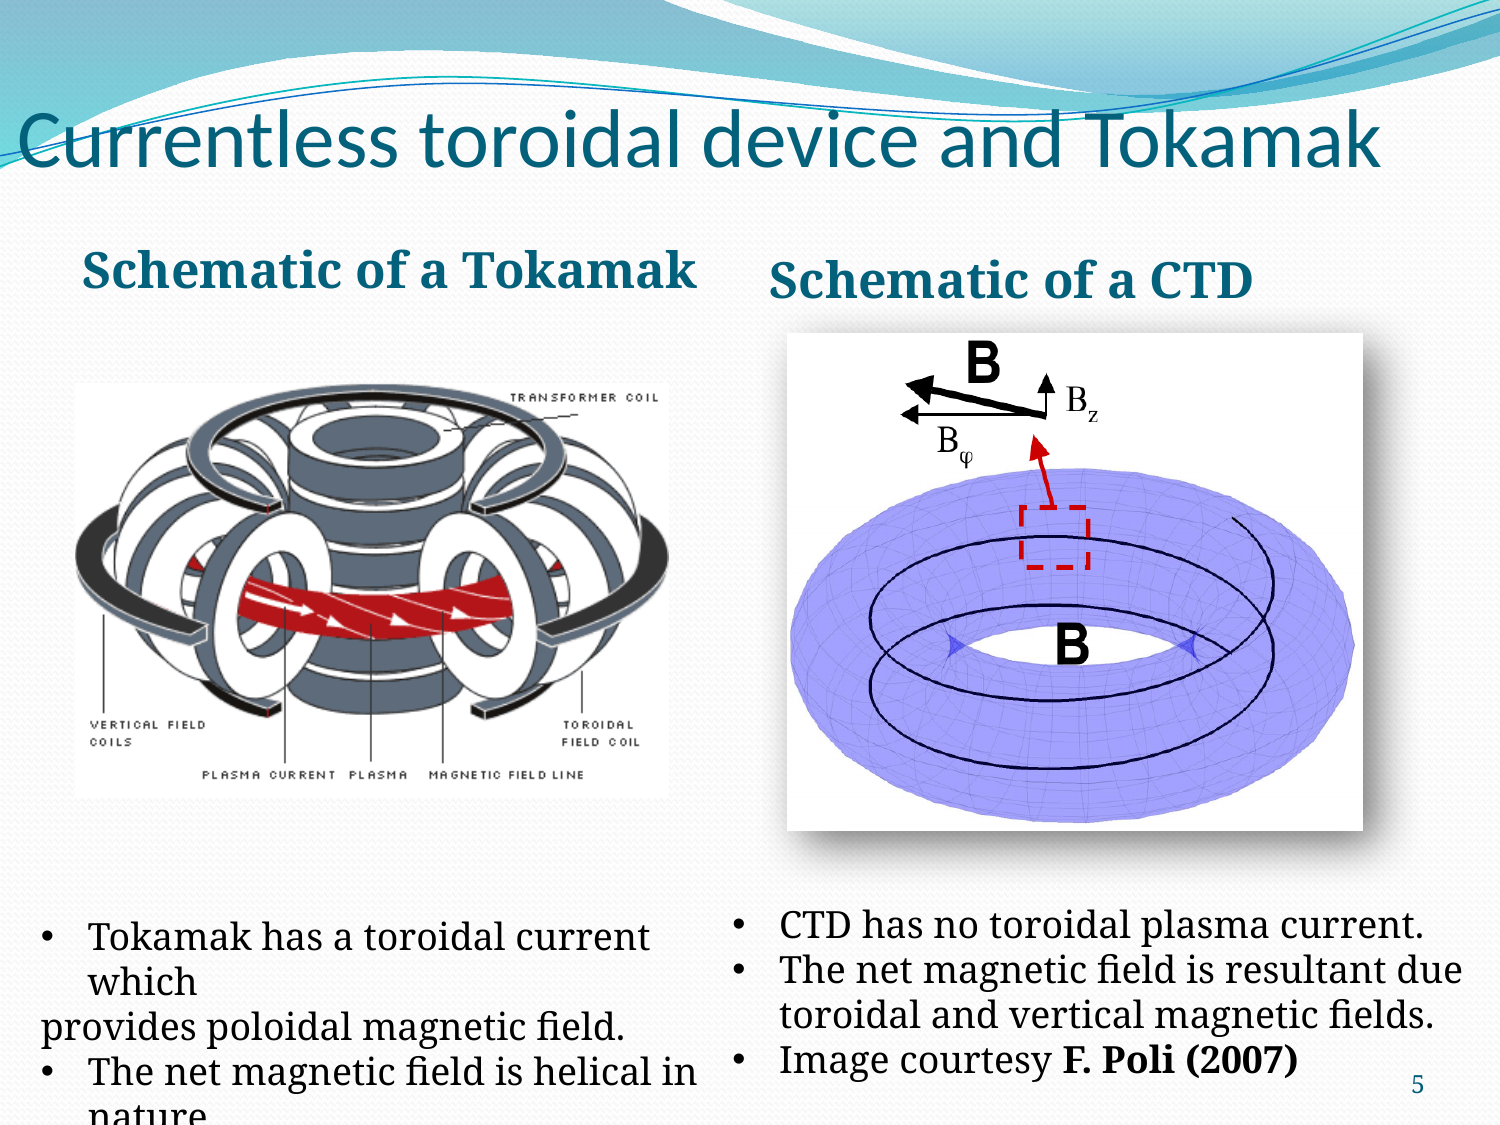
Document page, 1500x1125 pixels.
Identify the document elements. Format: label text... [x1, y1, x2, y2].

text_box Tokamak has a toroidal current which provides poloidal magnetic field. The net magnetic field is helical in nature. [26, 905, 750, 1125]
title Currentless toroidal device and Tokamak [17, 75, 1483, 185]
list Schematic of a CTD [761, 224, 1425, 333]
text_box CTD has no toroidal plasma current. The net magnetic field is resultant due toroidal and vertical magnetic fields. Image courtesy F. Poli (2007) [717, 893, 1479, 1088]
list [787, 333, 1363, 831]
slide_number 5 [1299, 1088, 1425, 1103]
list Schematic of a Tokamak [75, 214, 738, 323]
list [74, 383, 670, 798]
